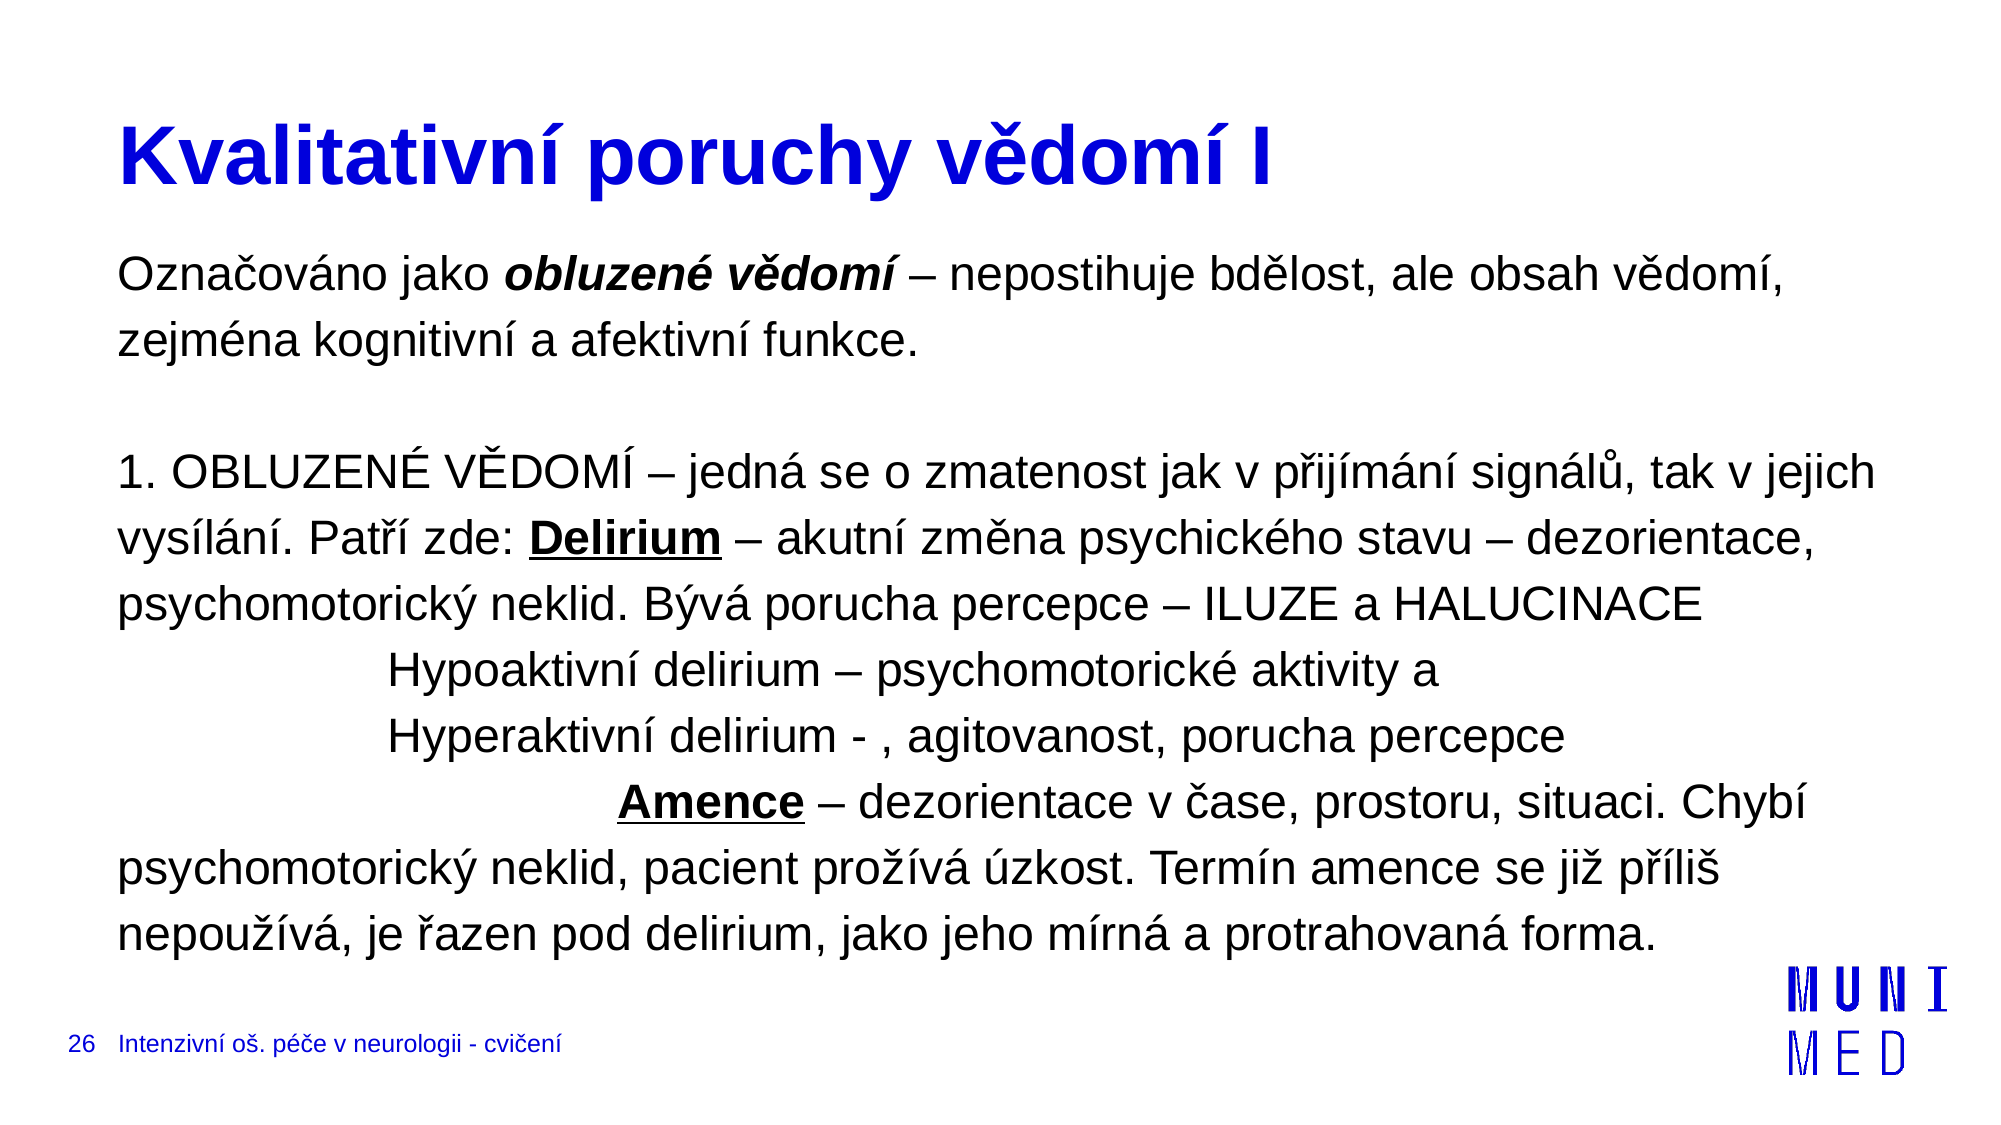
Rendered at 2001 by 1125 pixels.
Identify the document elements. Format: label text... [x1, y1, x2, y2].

title Kvalitativní poruchy vědomí I [118, 118, 1883, 193]
slide_number 26 [67, 1021, 110, 1063]
footer Intenzivní oš. péče v neurologii - cvičení [118, 1021, 1418, 1063]
picture [1760, 938, 1975, 1104]
